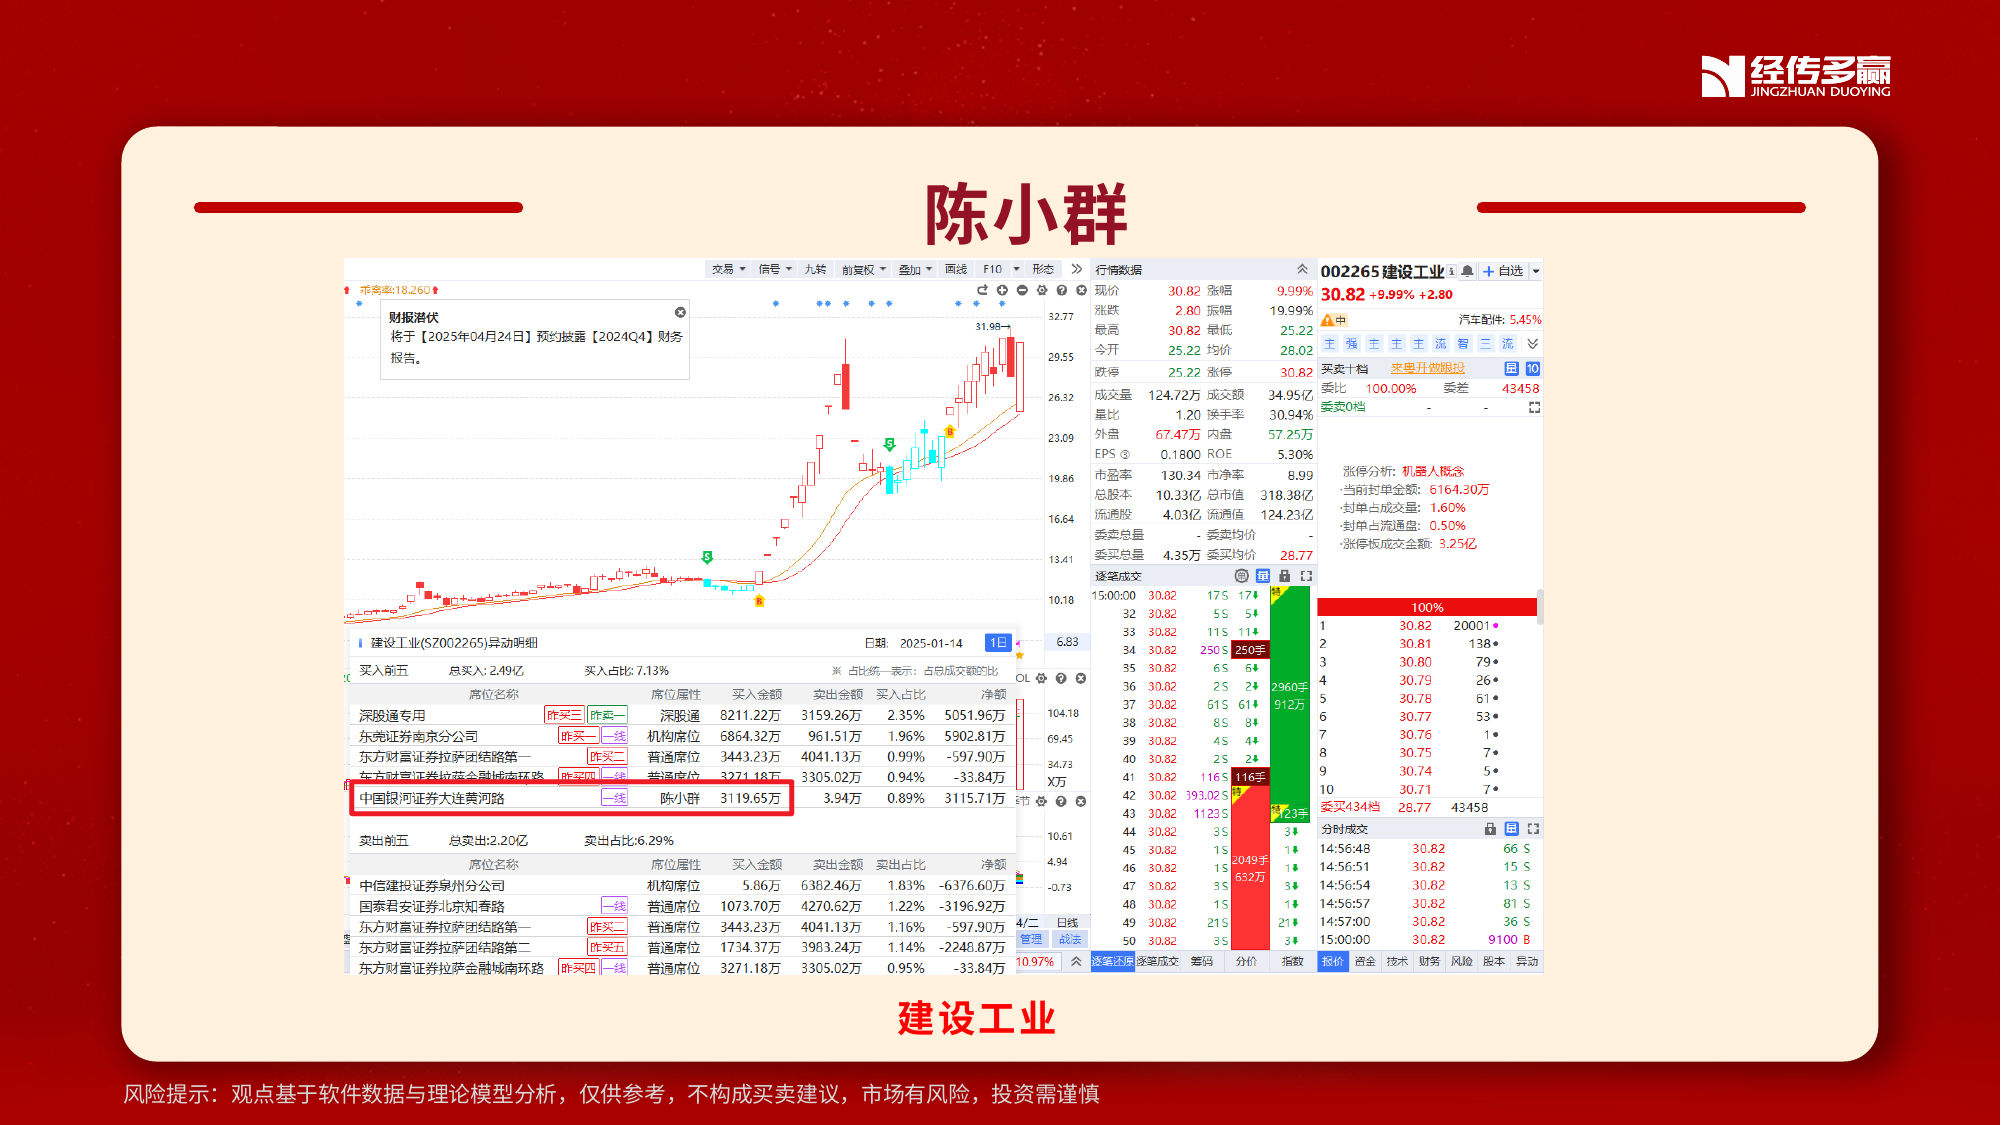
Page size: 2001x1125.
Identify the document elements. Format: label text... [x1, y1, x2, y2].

text_box 建设工业 [633, 975, 1322, 1064]
picture [0, 0, 2000, 1125]
list 陈小群 [540, 150, 1460, 258]
